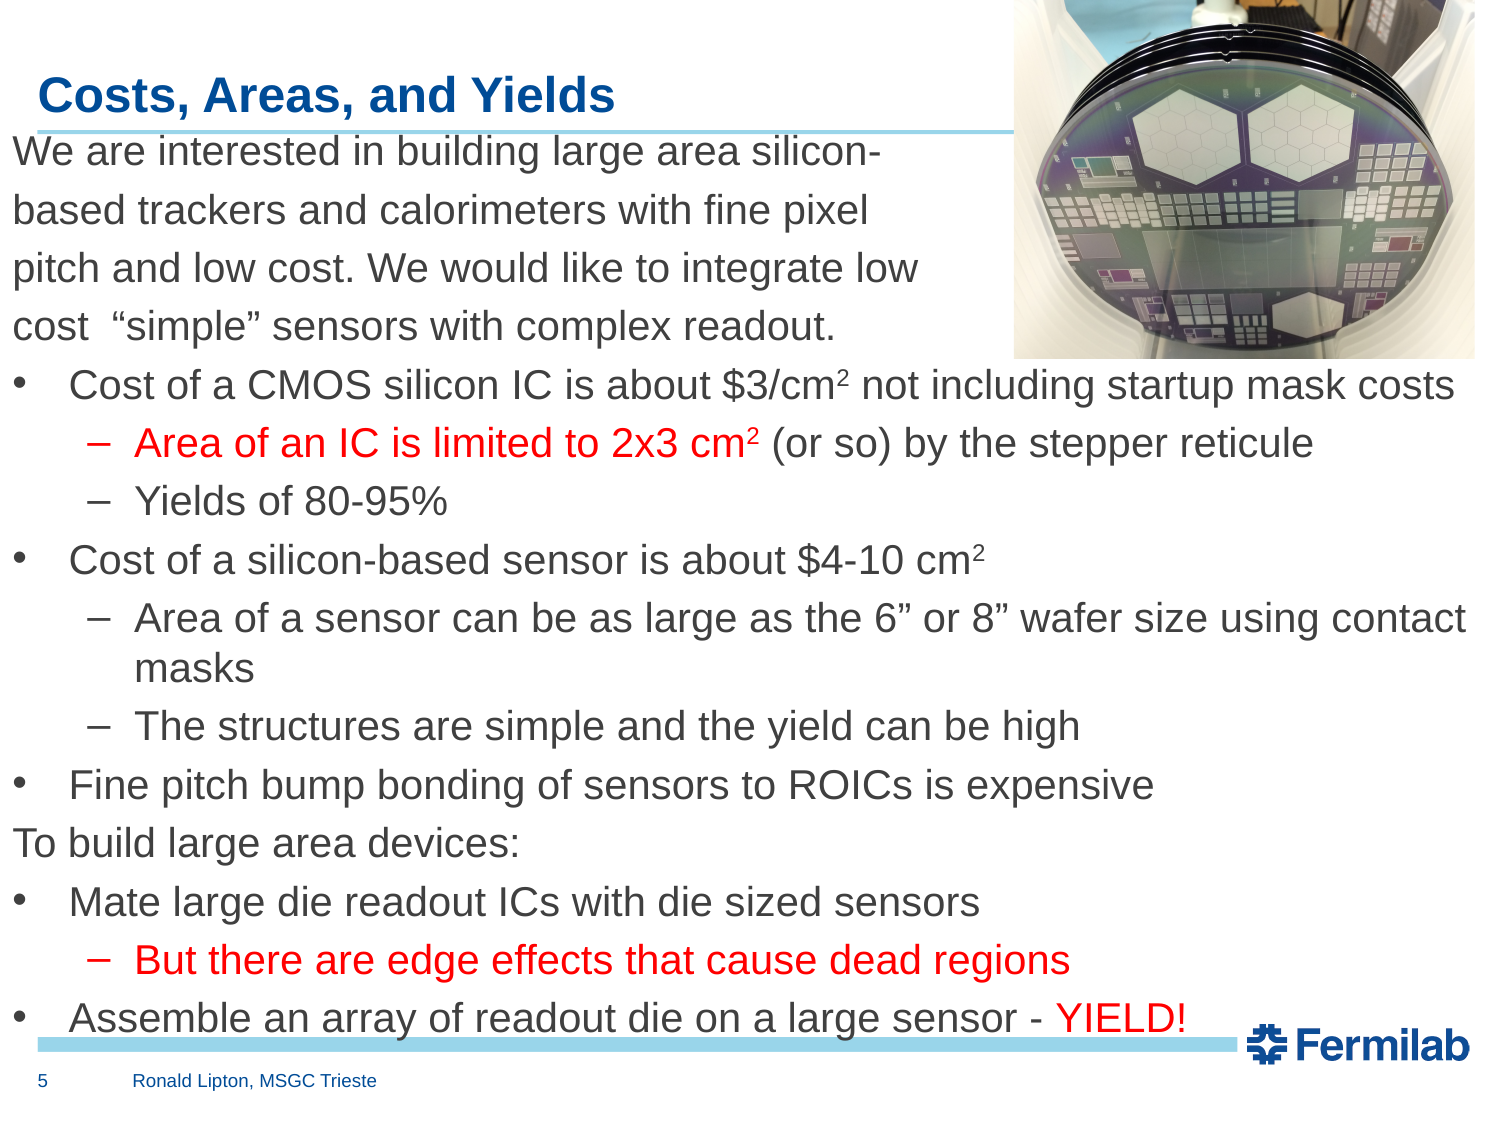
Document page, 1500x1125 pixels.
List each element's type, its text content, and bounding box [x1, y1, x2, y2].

list We are interested in building large area silicon- based trackers and calorimeters with fine pixel pitch and low cost. We would like to integrate low cost “simple” sensors with complex readout. Cost of a CMOS silicon IC is about $3/cm2 not including startup mask costs Area of an IC is limited to 2x3 cm2 (or so) by the stepper reticule Yields of 80-95% Cost of a silicon-based sensor is about $4-10 cm2 Area of a sensor can be as large as the 6” or 8” wafer size using contact masks The structures are simple and the yield can be high Fine pitch bump bonding of sensors to ROICs is expensive To build large area devices: Mate large die readout ICs with die sized sensors But there are edge effects that cause dead regions Assemble an array of readout die on a large sensor - YIELD! [12, 124, 1486, 1029]
picture [0, 0, 1500, 1125]
slide_number 5 [37, 1068, 111, 1109]
footer Ronald Lipton, MSGC Trieste [132, 1068, 1014, 1109]
title Costs, Areas, and Yields [37, 17, 1008, 123]
